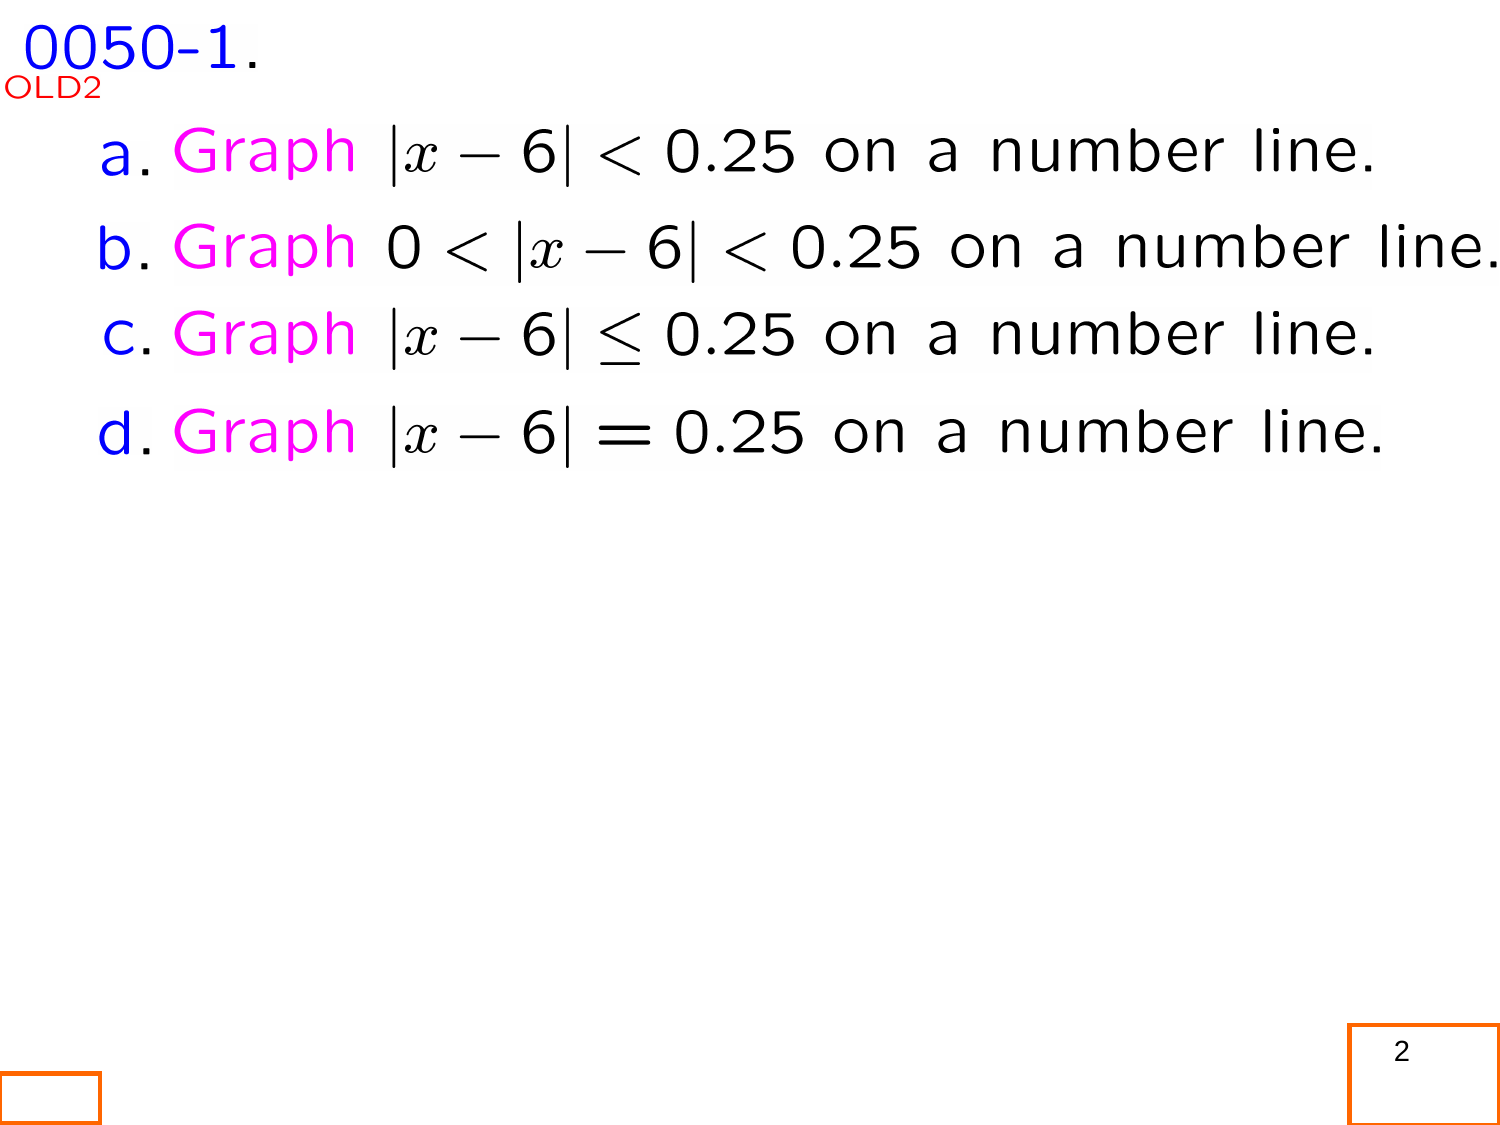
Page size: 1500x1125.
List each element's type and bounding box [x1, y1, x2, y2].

picture [102, 319, 150, 355]
picture [174, 124, 1372, 191]
picture [24, 24, 258, 72]
text_box [1349, 1025, 1500, 1125]
picture [99, 222, 150, 270]
picture [174, 220, 1499, 287]
text_box [0, 1073, 100, 1124]
picture [4, 74, 102, 101]
picture [174, 307, 1372, 373]
picture [174, 405, 1381, 472]
picture [98, 407, 152, 455]
picture [99, 141, 150, 176]
